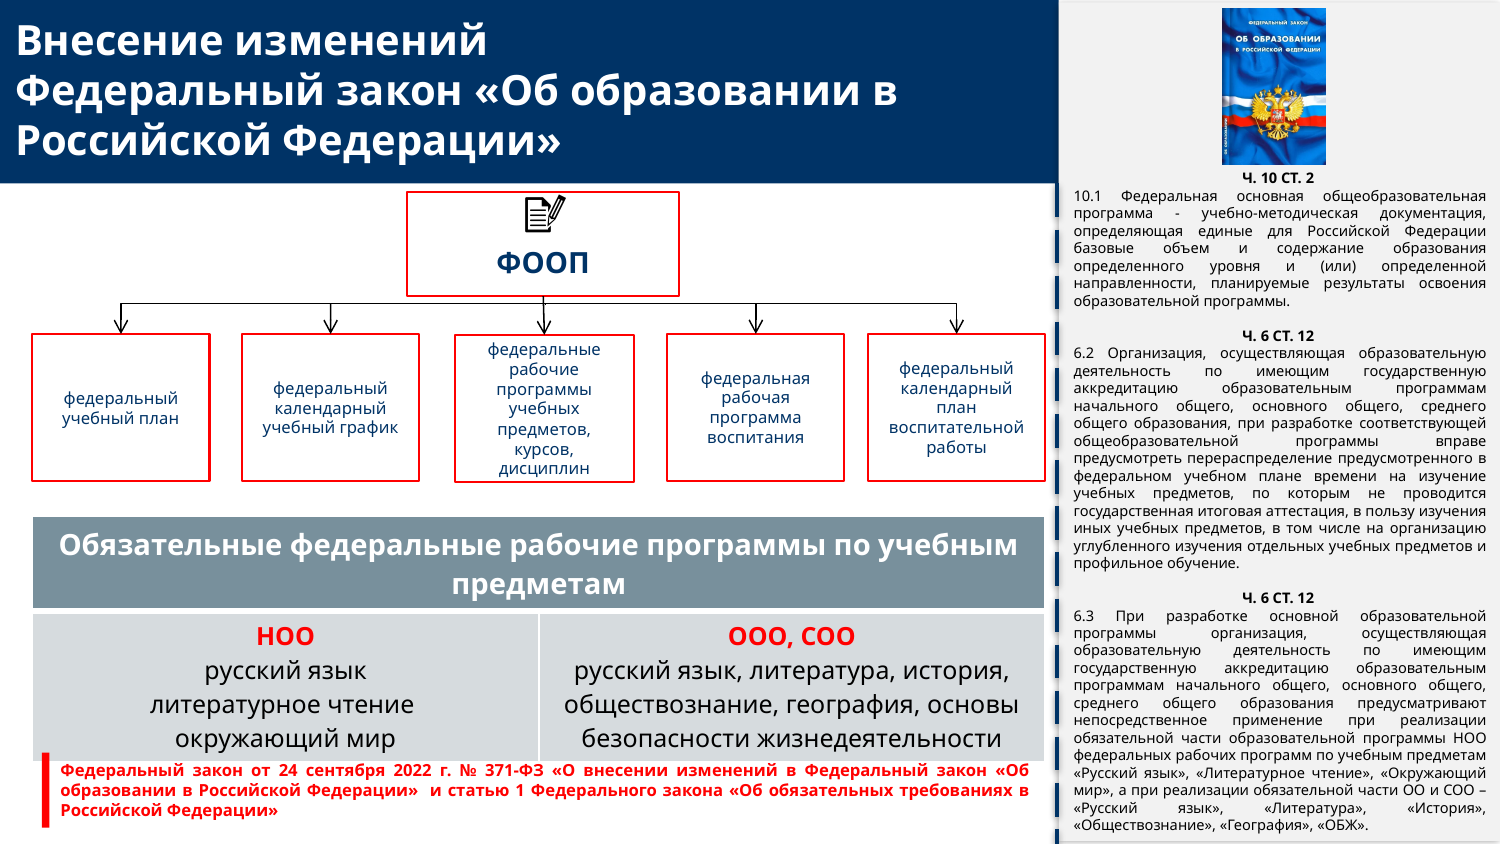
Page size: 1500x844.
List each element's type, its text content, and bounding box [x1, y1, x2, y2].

text_box Федеральный закон от 24 сентября 2022 г. № 371-ФЗ «О внесении изменений в Федеральный закон «Об образовании в Российской Федерации» и статью 1 Федерального закона «Об обязательных требованиях в Российской Федерации» [50, 752, 1046, 828]
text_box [755, 303, 957, 335]
picture [1222, 8, 1326, 166]
picture [525, 192, 566, 233]
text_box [331, 303, 546, 335]
table_cell ООО, СОО русский язык, литература, история, обществознание, география, основы безопасности жизнедеятельности [540, 614, 1044, 752]
table_cell НОО русский язык литературное чтение окружающий мир [33, 614, 538, 761]
table_header Обязательные федеральные рабочие программы по учебным предметам [33, 517, 1044, 608]
text_box федеральные рабочие программы учебных предметов, курсов, дисциплин [453, 342, 636, 484]
text_box федеральный учебный план [30, 332, 212, 483]
title Внесение изменений Федеральный закон «Об образовании в Российской Федерации» [0, 0, 1059, 184]
text_box ФООП [405, 190, 681, 298]
text_box федеральный календарный план воспитательной работы [866, 332, 1047, 483]
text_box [546, 303, 754, 335]
text_box Ч. 10 СТ. 2 10.1 Федеральная основная общеобразовательная программа - учебно-методическая документация, определяющая единые для Российской Федерации базовые объем и содержание образования определенного уровня и (или) определенной направленности, планируемые результаты освоения образовательной программы. Ч. 6 СТ. 12 6.2 Организация, осуществляющая образовательную деятельность по имеющим государственную аккредитацию образовательным программам начального общего, основного общего, среднего общего образования, при разработке соответствующей общеобразовательной программы вправе предусмотреть перераспределение предусмотренного в федеральном учебном плане времени на изучение учебных предметов, по которым не проводится государственная итоговая аттестация, в пользу изучения иных учебных предметов, в том числе на организацию углубленного изучения отдельных учебных предметов и профильное обучение. Ч. 6 СТ. 12 6.3 При разработке основной образовательной программы организация, осуществляющая образовательную деятельность по имеющим государственную аккредитацию образовательным программам начального общего, основного общего, среднего общего образования предусматривают непосредственное применение при реализации обязательной части образовательной программы НОО федеральных рабочих программ по учебным предметам «Русский язык», «Литературное чтение», «Окружающий мир», а при реализации обязательной части ОО и СОО – «Русский язык», «Литература», «История», «Обществознание», «География», «ОБЖ». [1058, 2, 1500, 842]
text_box федеральная рабочая программа воспитания [665, 342, 846, 483]
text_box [120, 303, 330, 335]
text_box [41, 752, 50, 828]
text_box федеральный календарный учебный график [240, 343, 421, 483]
